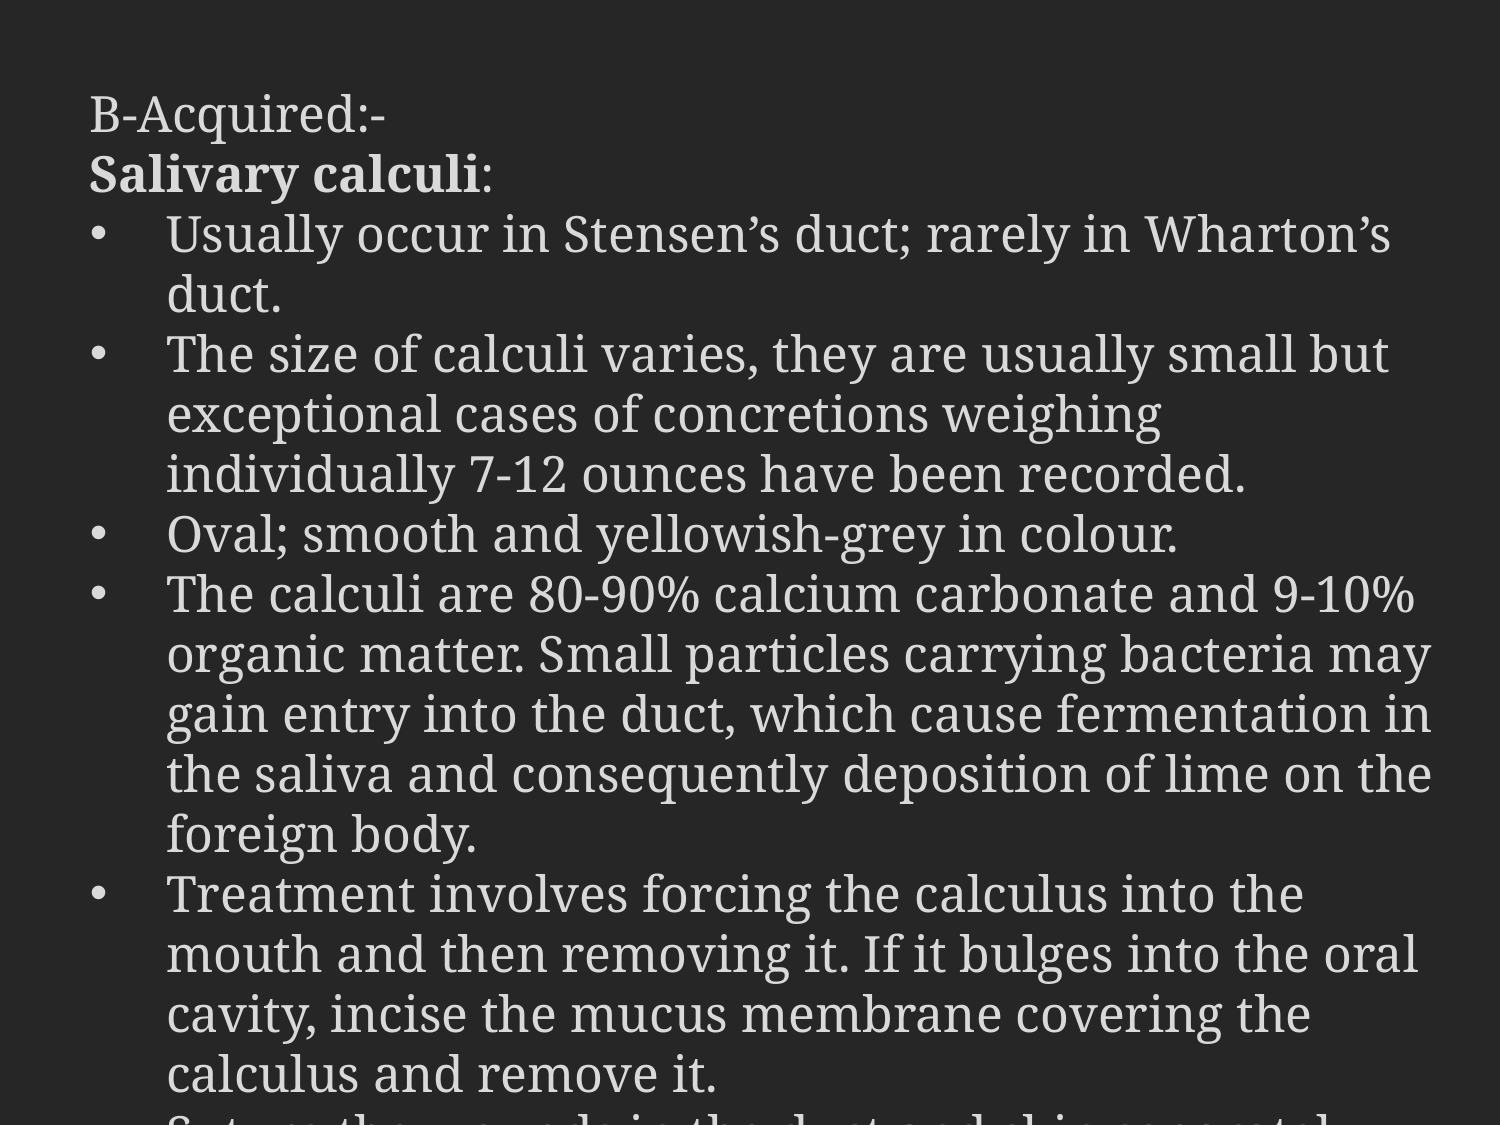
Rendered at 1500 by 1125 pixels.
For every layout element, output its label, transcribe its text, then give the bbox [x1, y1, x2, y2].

text_box B-Acquired:- Salivary calculi: Usually occur in Stensen’s duct; rarely in Wharton’s duct. The size of calculi varies, they are usually small but exceptional cases of concretions weighing individually 7-12 ounces have been recorded. Oval; smooth and yellowish-grey in colour. The calculi are 80-90% calcium carbonate and 9-10% organic matter. Small particles carrying bacteria may gain entry into the duct, which cause fermentation in the saliva and consequently deposition of lime on the foreign body. Treatment involves forcing the calculus into the mouth and then removing it. If it bulges into the oral cavity, incise the mucus membrane covering the calculus and remove it. Suture the wounds in the duct and skin separately using a very fine needle. [75, 74, 1463, 1125]
